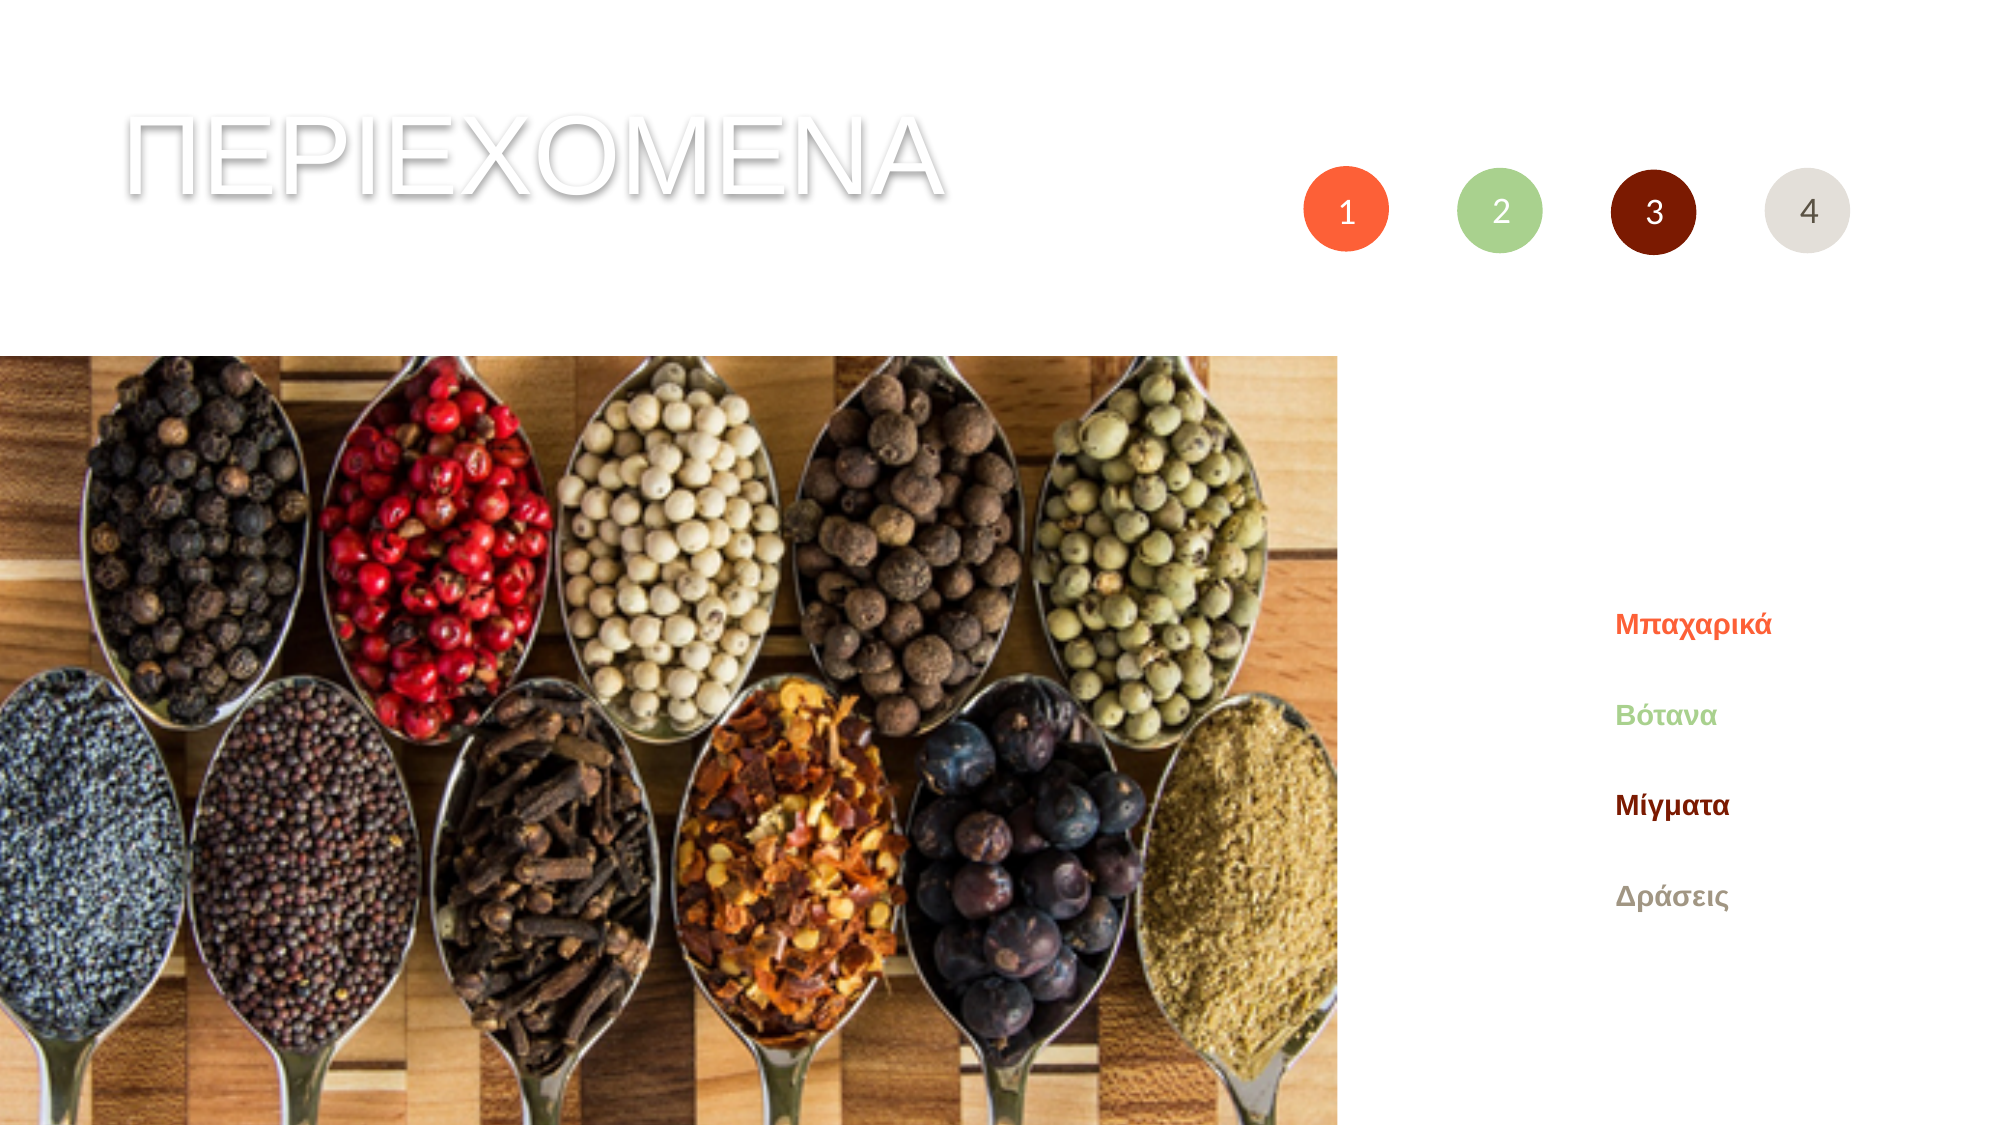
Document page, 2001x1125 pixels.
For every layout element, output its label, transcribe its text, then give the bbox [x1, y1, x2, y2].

list ΠΕΡΙΕΧΟΜΕΝΑ [106, 89, 1000, 267]
text_box 4 [1785, 178, 1834, 239]
list Μπαχαρικά Βότανα Μίγματα Δράσεις [1600, 562, 1851, 1001]
text_box 1 [1322, 179, 1372, 240]
text_box 2 [1477, 178, 1526, 239]
text_box 3 [1630, 179, 1680, 240]
picture [0, 356, 1338, 1125]
